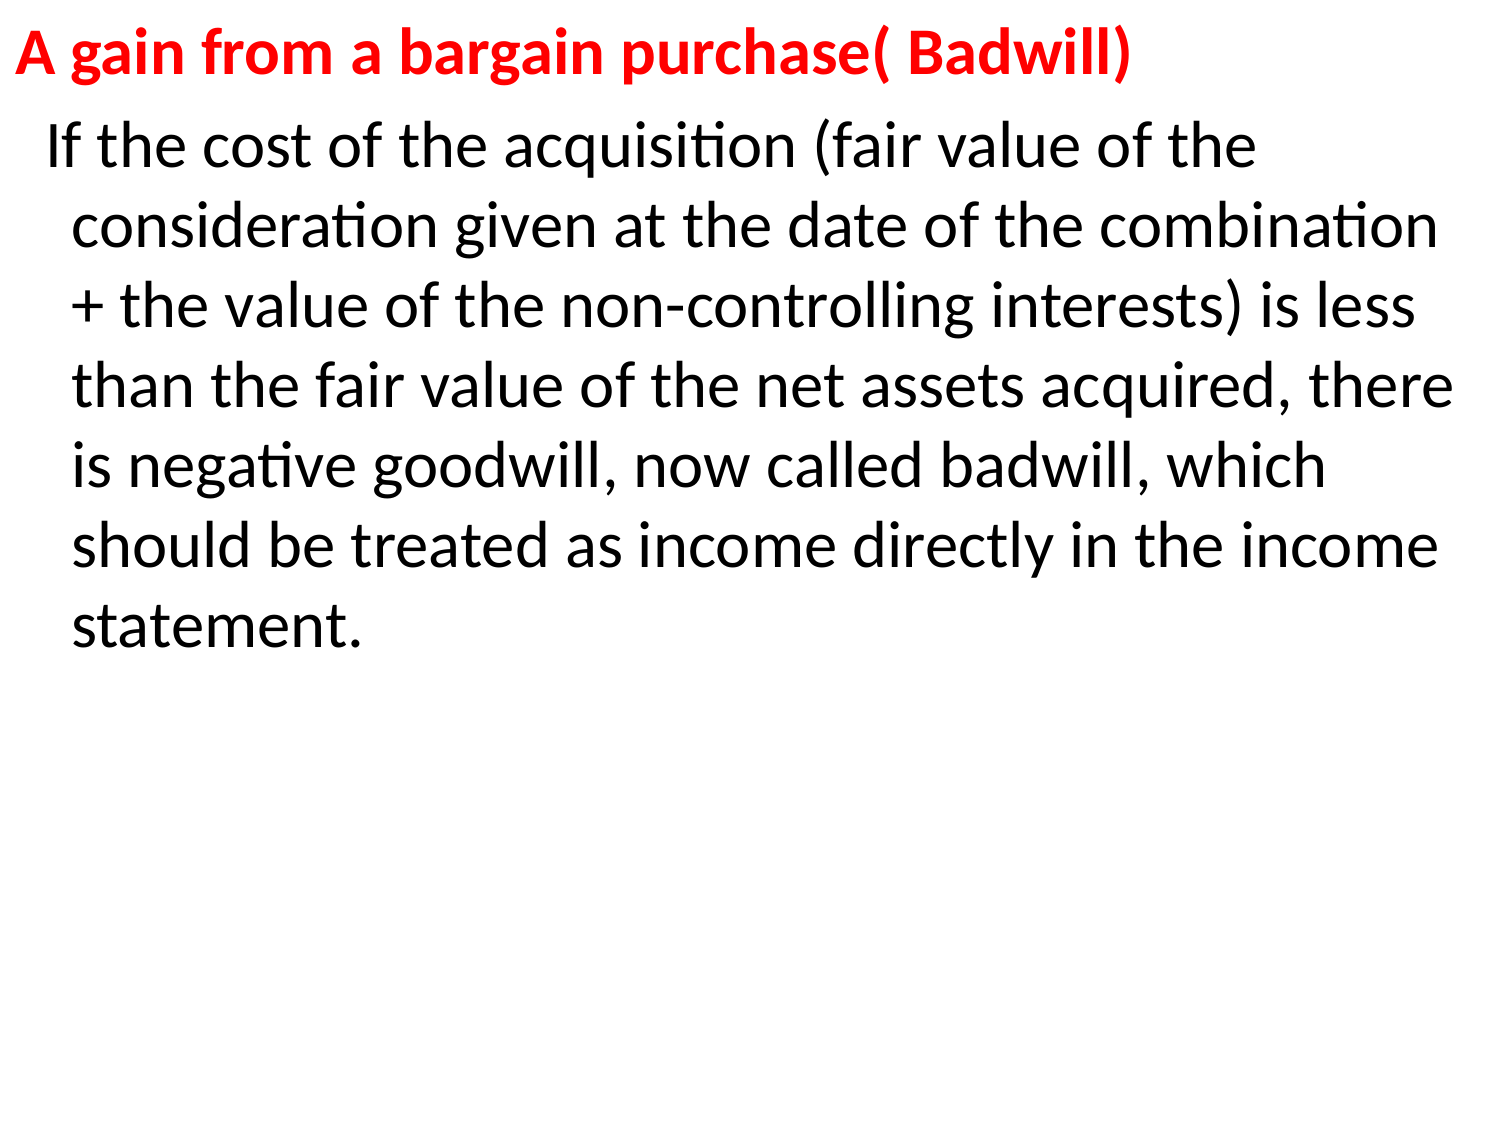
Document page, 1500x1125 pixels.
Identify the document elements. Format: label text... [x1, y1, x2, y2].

list A gain from a bargain purchase( Badwill) If the cost of the acquisition (fair value of the consideration given at the date of the combination + the value of the non-controlling interests) is less than the fair value of the net assets acquired, there is negative goodwill, now called badwill, which should be treated as income directly in the income statement. [0, 0, 1500, 1125]
